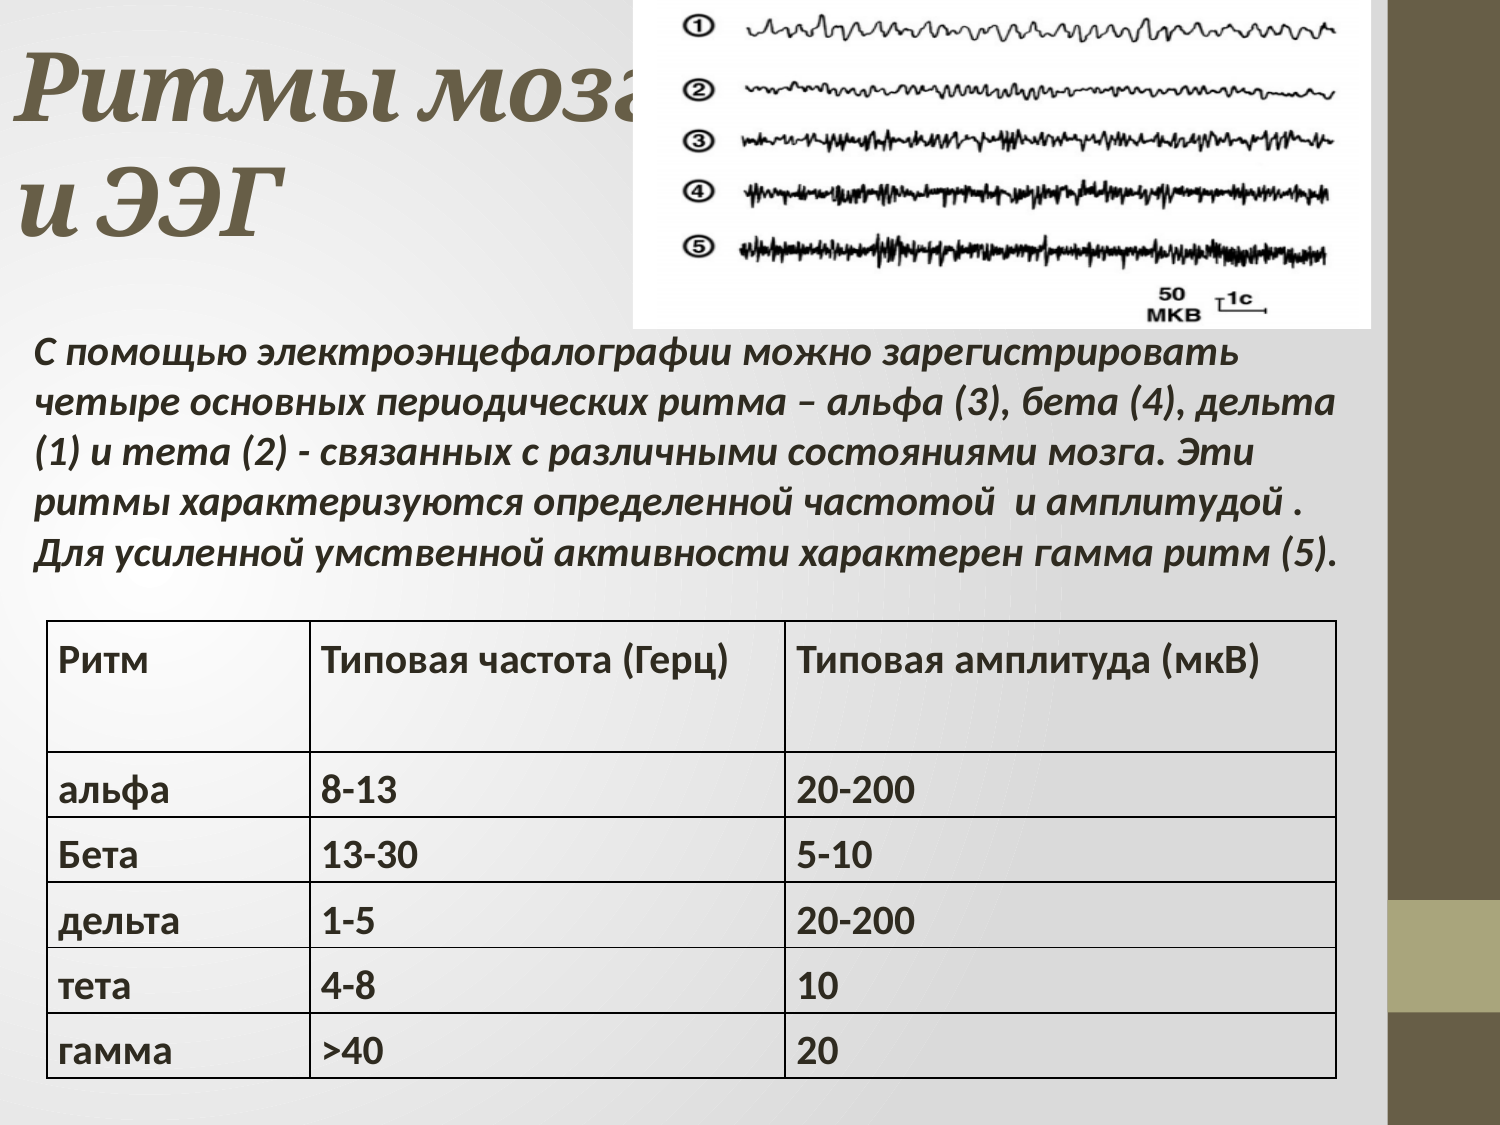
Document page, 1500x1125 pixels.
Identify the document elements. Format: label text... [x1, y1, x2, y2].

table_cell 20-200 [786, 753, 1335, 816]
table_cell 5-10 [786, 818, 1335, 881]
table_cell 4-8 [311, 948, 784, 1012]
table_cell 13-30 [311, 818, 784, 881]
table_cell Бета [48, 818, 309, 881]
table_cell 10 [786, 948, 1335, 1012]
table_header Типовая частота (Герц) [311, 622, 784, 751]
table_header Ритм [48, 622, 309, 751]
table_cell тета [48, 948, 309, 1012]
table_cell дельта [48, 883, 309, 947]
table_cell >40 [311, 1014, 784, 1077]
table_cell 20-200 [786, 883, 1335, 947]
picture [632, 0, 1372, 329]
table_cell альфа [48, 753, 309, 816]
table_cell 1-5 [311, 883, 784, 947]
list С помощью электроэнцефалографии можно зарегистрировать четыре основных периодических ритма – альфа (3), бета (4), дельта (1) и тета (2) - связанных с различными состояниями мозга. Эти ритмы характеризуются определенной частотой и амплитудой . Для усиленной умственной активности характерен гамма ритм (5). [0, 316, 1388, 1124]
table_cell 20 [786, 1014, 1335, 1077]
table_cell 8-13 [311, 753, 784, 816]
table_header Типовая амплитуда (мкВ) [786, 622, 1335, 751]
title Ритмы мозга и ЭЭГ [0, 46, 629, 235]
table_cell гамма [48, 1014, 309, 1077]
